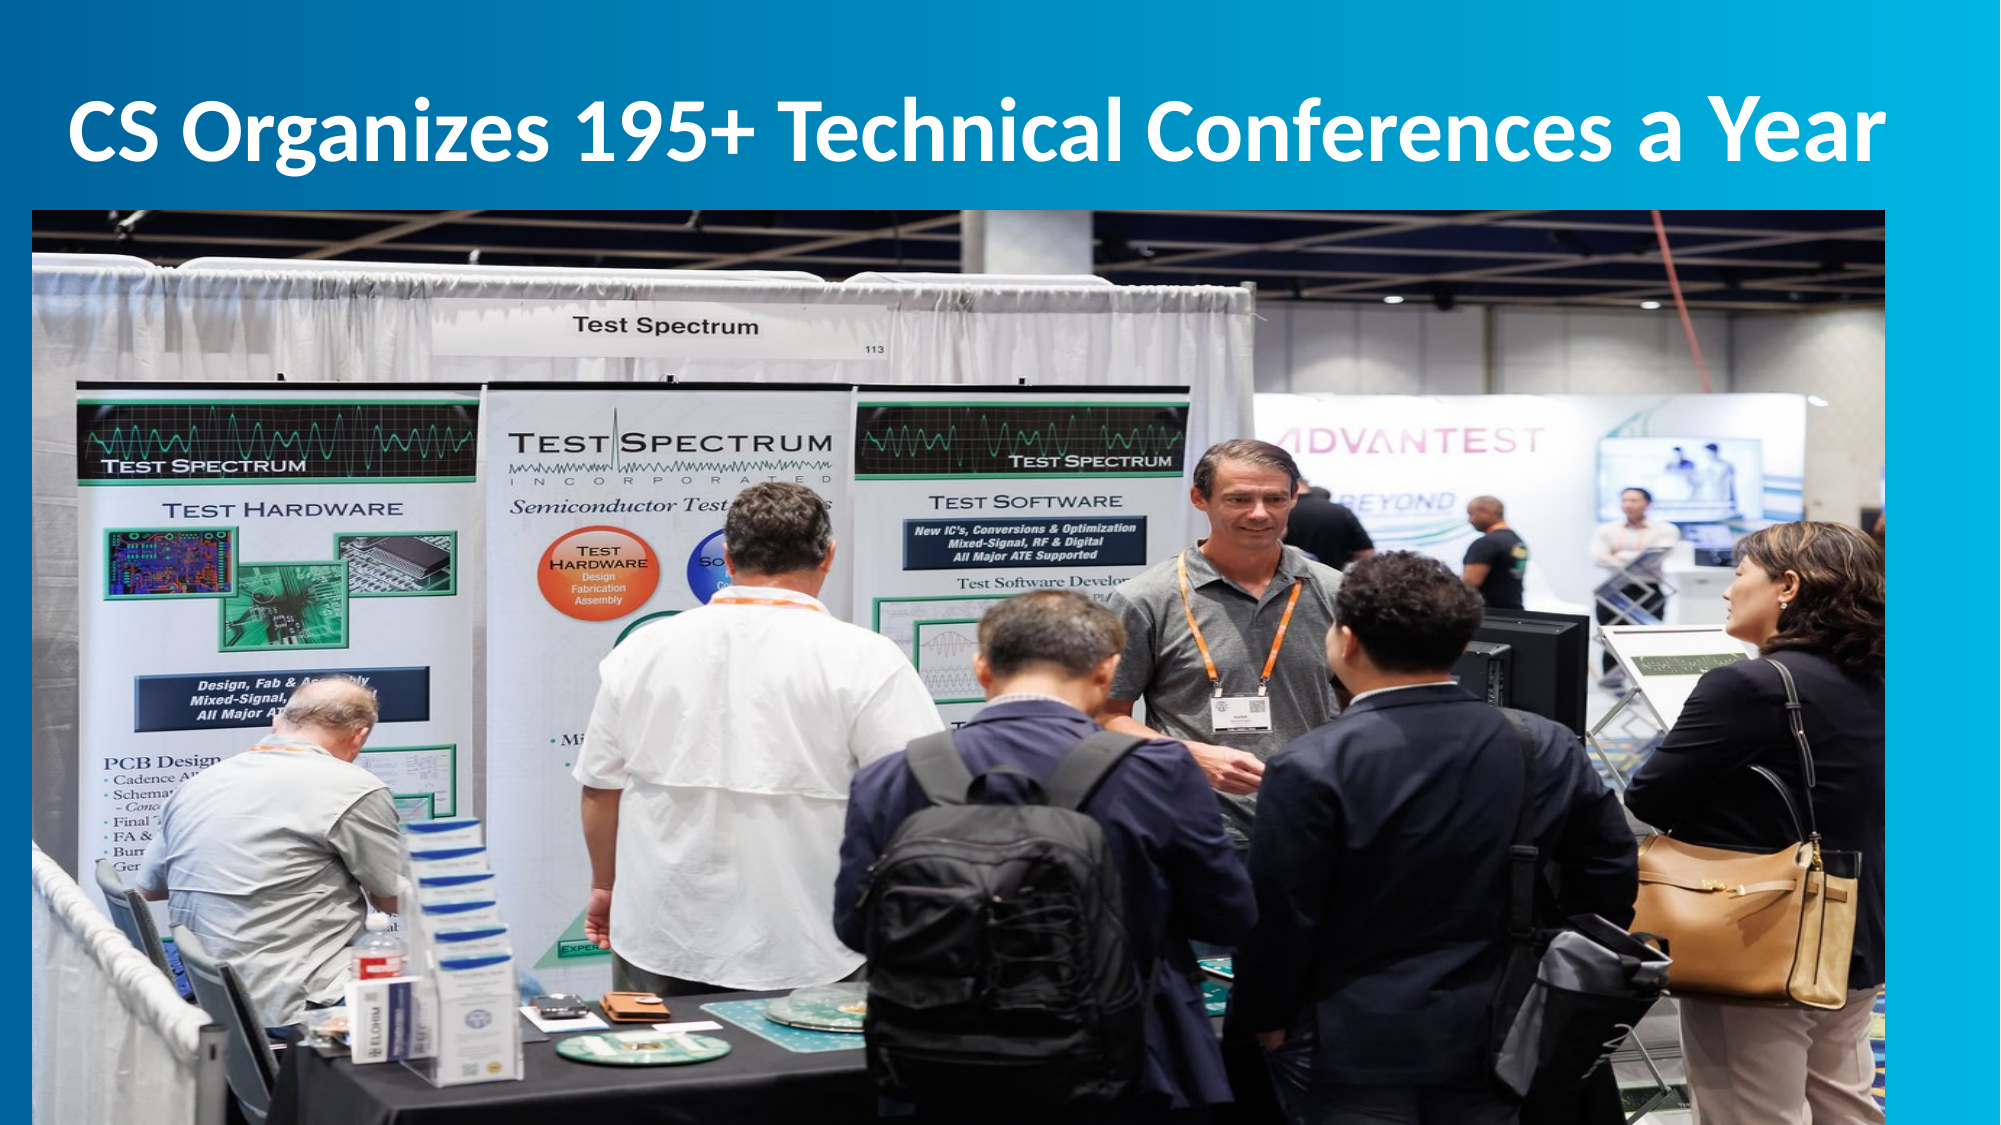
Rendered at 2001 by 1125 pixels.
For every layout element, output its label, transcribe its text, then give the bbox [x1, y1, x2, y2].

text_box [0, 0, 2000, 1125]
text_box CS Organizes 195+ Technical Conferences a Year [32, 67, 1924, 250]
picture [32, 210, 1884, 1125]
